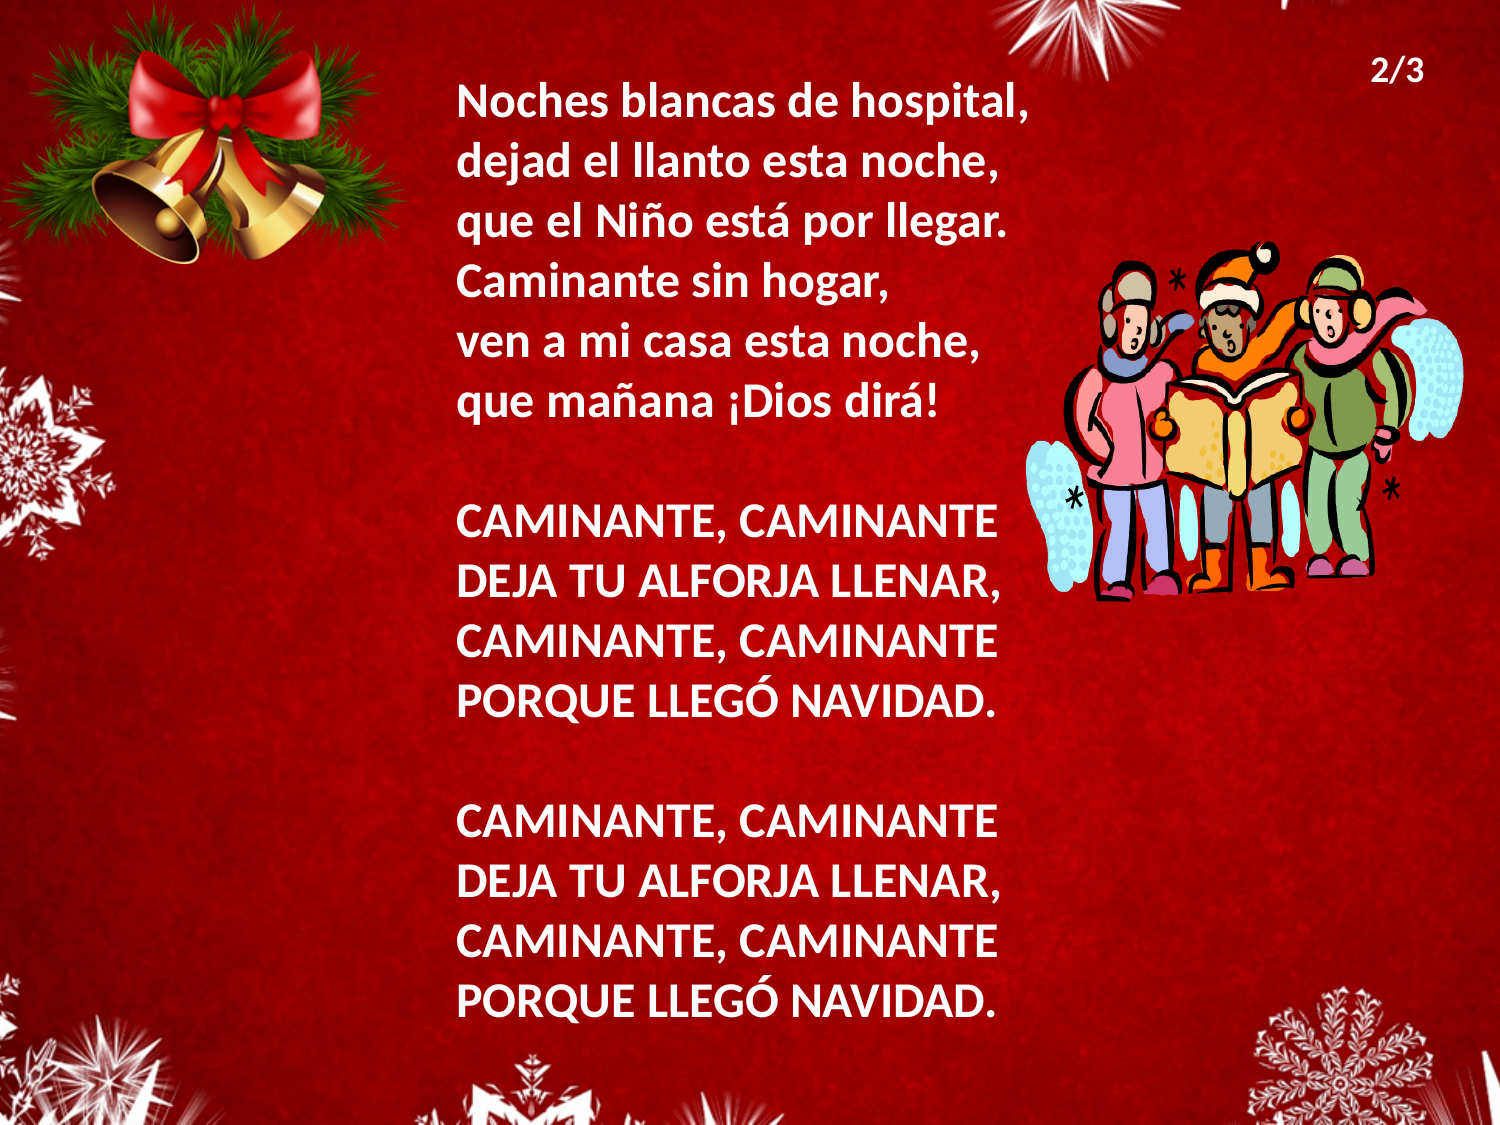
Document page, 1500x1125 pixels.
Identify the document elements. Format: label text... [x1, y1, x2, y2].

picture [0, 0, 1500, 1125]
text_box 2/3 [1355, 37, 1440, 98]
text_box Noches blancas de hospital, dejad el llanto esta noche, que el Niño está por llegar. Caminante sin hogar, ven a mi casa esta noche, que mañana ¡Dios dirá! CAMINANTE, CAMINANTE DEJA TU ALFORJA LLENAR, CAMINANTE, CAMINANTE PORQUE LLEGÓ NAVIDAD. CAMINANTE, CAMINANTE DEJA TU ALFORJA LLENAR, CAMINANTE, CAMINANTE PORQUE LLEGÓ NAVIDAD. [441, 59, 1192, 1035]
